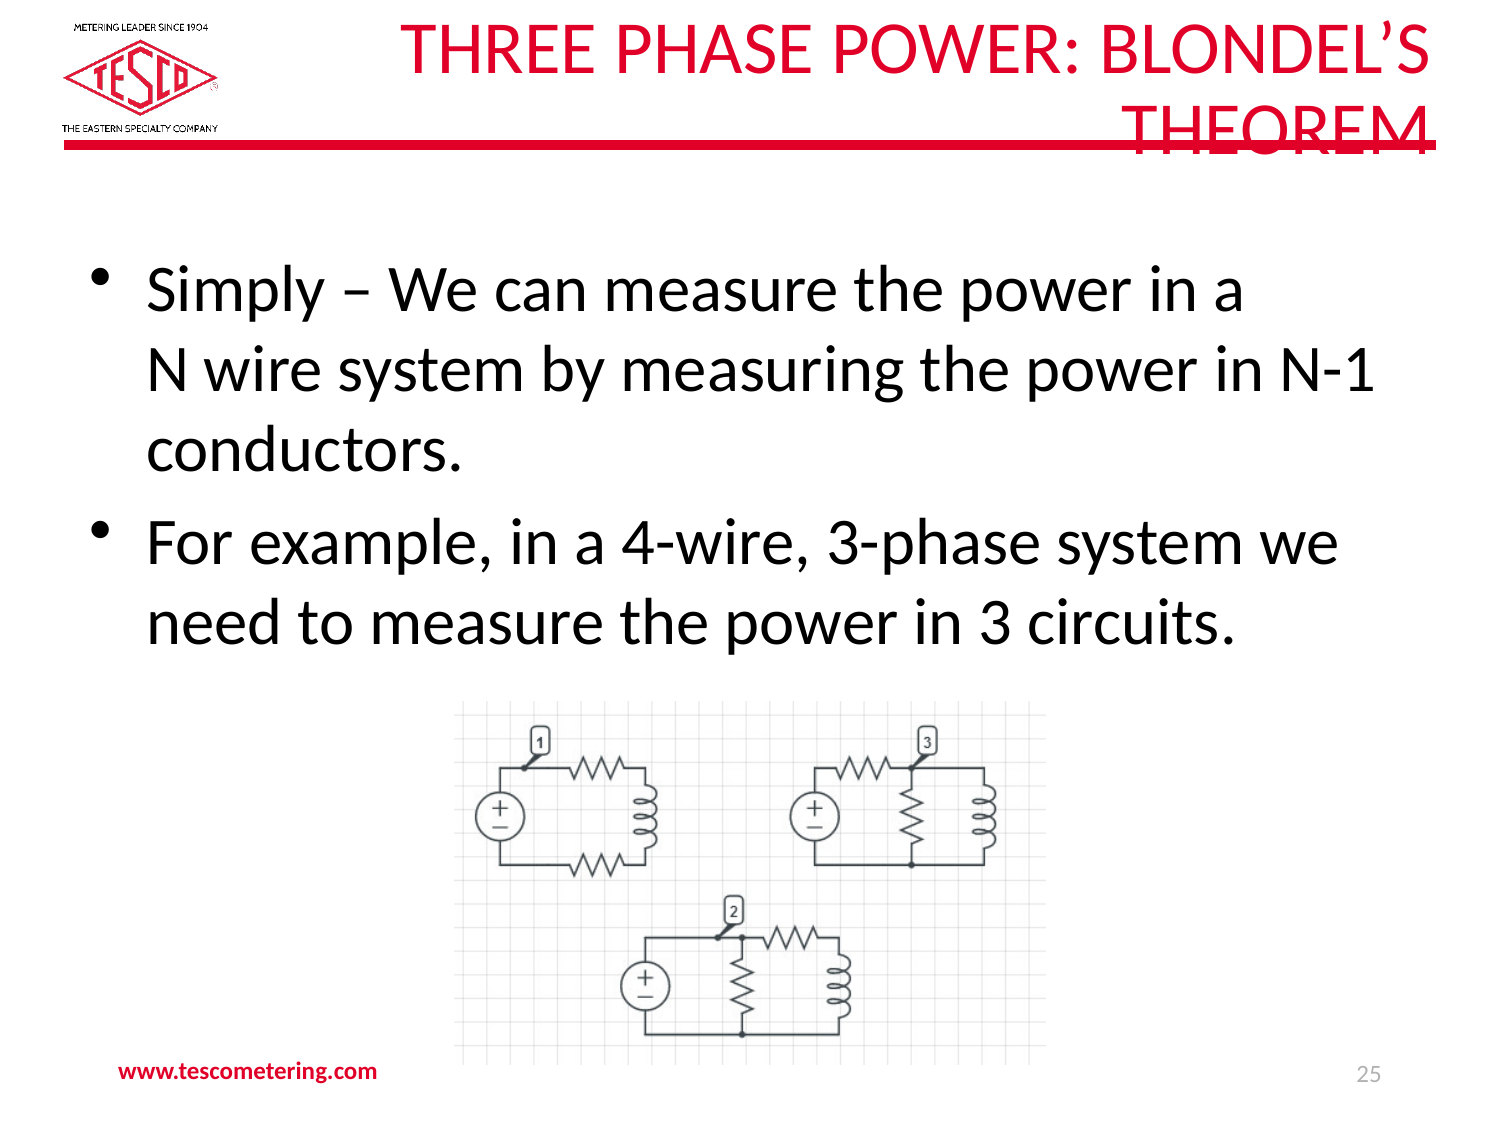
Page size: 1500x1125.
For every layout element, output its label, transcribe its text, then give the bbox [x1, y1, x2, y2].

footer www.tescometering.com [103, 1039, 610, 1100]
title Three Phase Power: Blondel’s Theorem [212, 1, 1447, 179]
slide_number 25 [1059, 1042, 1397, 1103]
picture [454, 701, 1046, 1065]
text_box Simply – We can measure the power in a N wire system by measuring the power in N-1 conductors. For example, in a 4-wire, 3-phase system we need to measure the power in 3 circuits. [74, 237, 1425, 783]
picture [62, 22, 212, 134]
